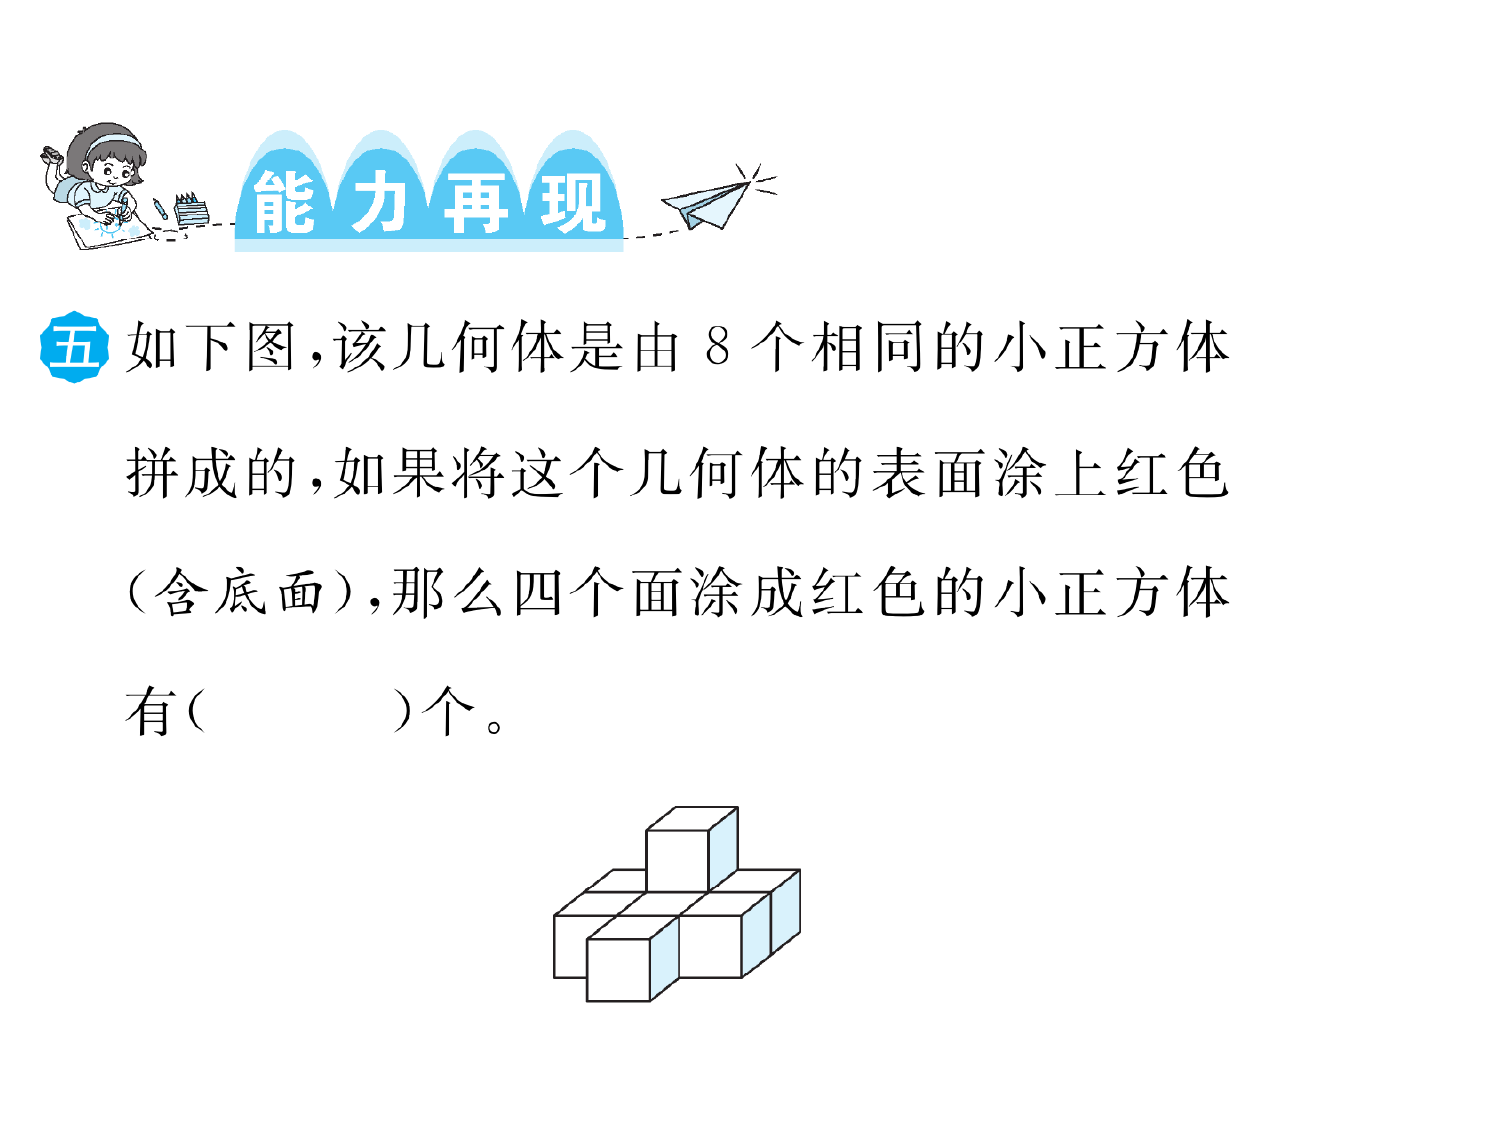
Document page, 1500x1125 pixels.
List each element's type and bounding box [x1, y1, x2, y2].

picture [35, 94, 1269, 1040]
